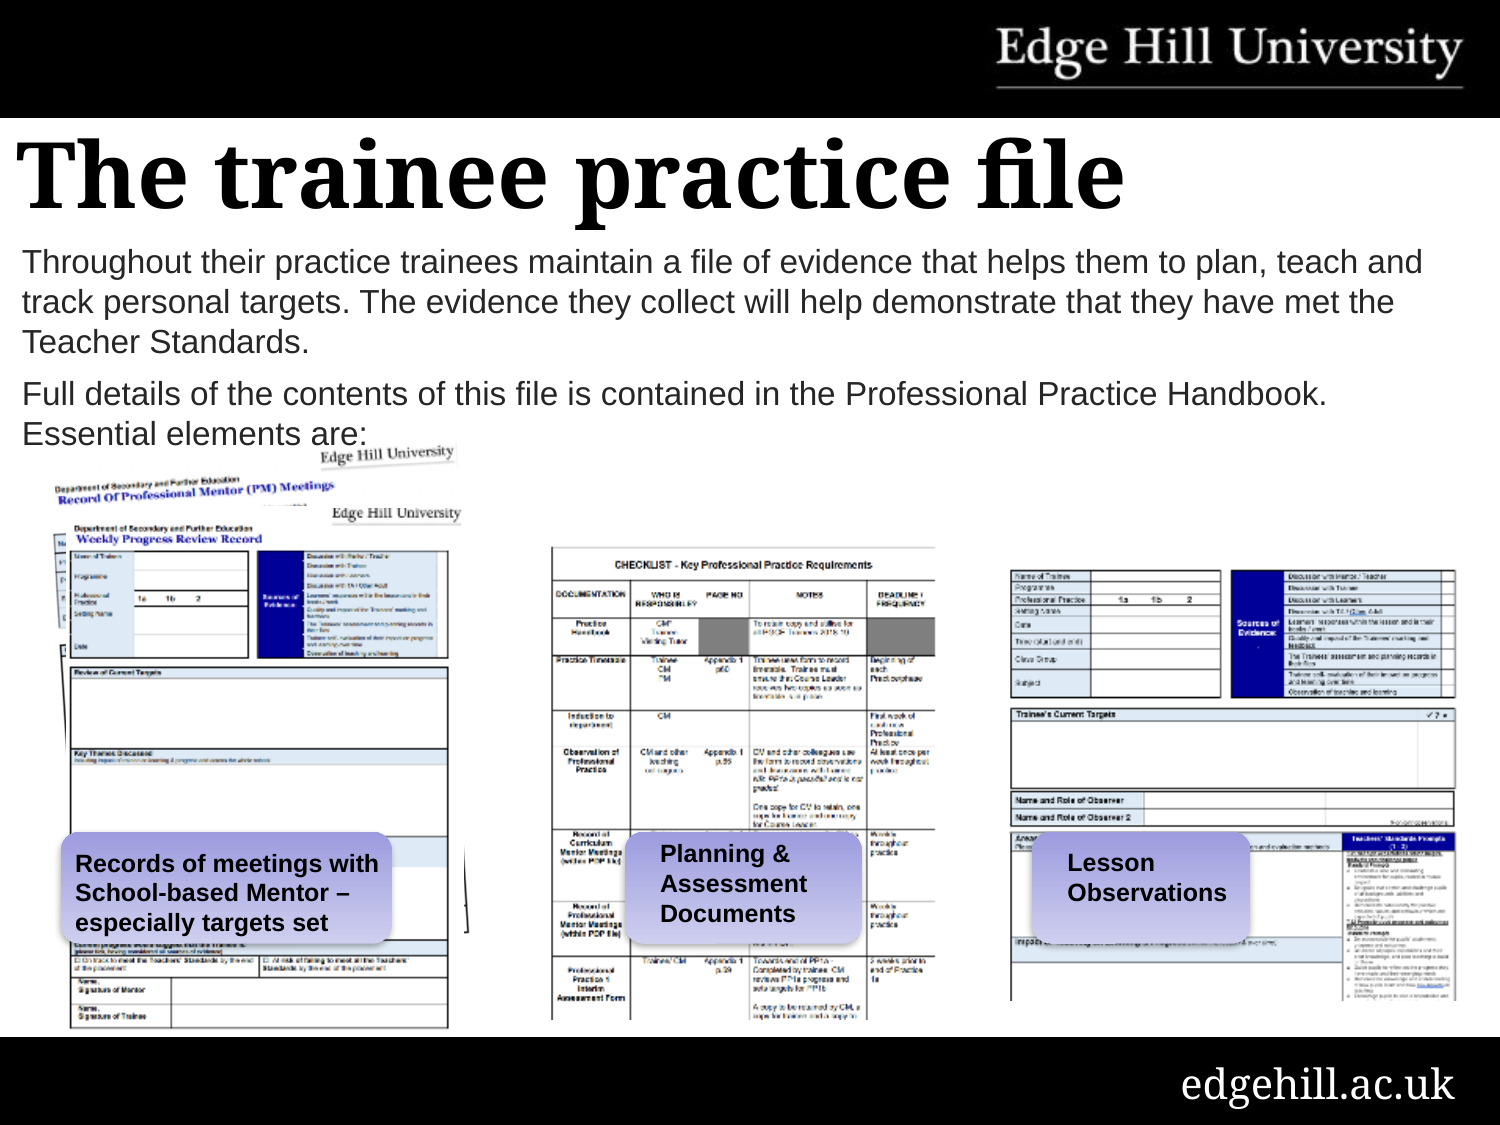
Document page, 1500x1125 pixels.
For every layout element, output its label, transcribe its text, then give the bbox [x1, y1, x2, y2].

text_box edgehill.ac.uk [1165, 1050, 1470, 1115]
text_box [0, 1037, 1500, 1125]
text_box The trainee practice file [1, 125, 1352, 266]
picture [0, 0, 1500, 119]
picture [550, 544, 940, 1020]
picture [45, 442, 485, 1032]
text_box Throughout their practice trainees maintain a file of evidence that helps them to plan, teach and track personal targets. The evidence they collect will help demonstrate that they have met the Teacher Standards. Full details of the contents of this file is contained in the Professional Practice Handbook. Essential elements are: [7, 232, 1461, 460]
picture [1009, 567, 1458, 1001]
